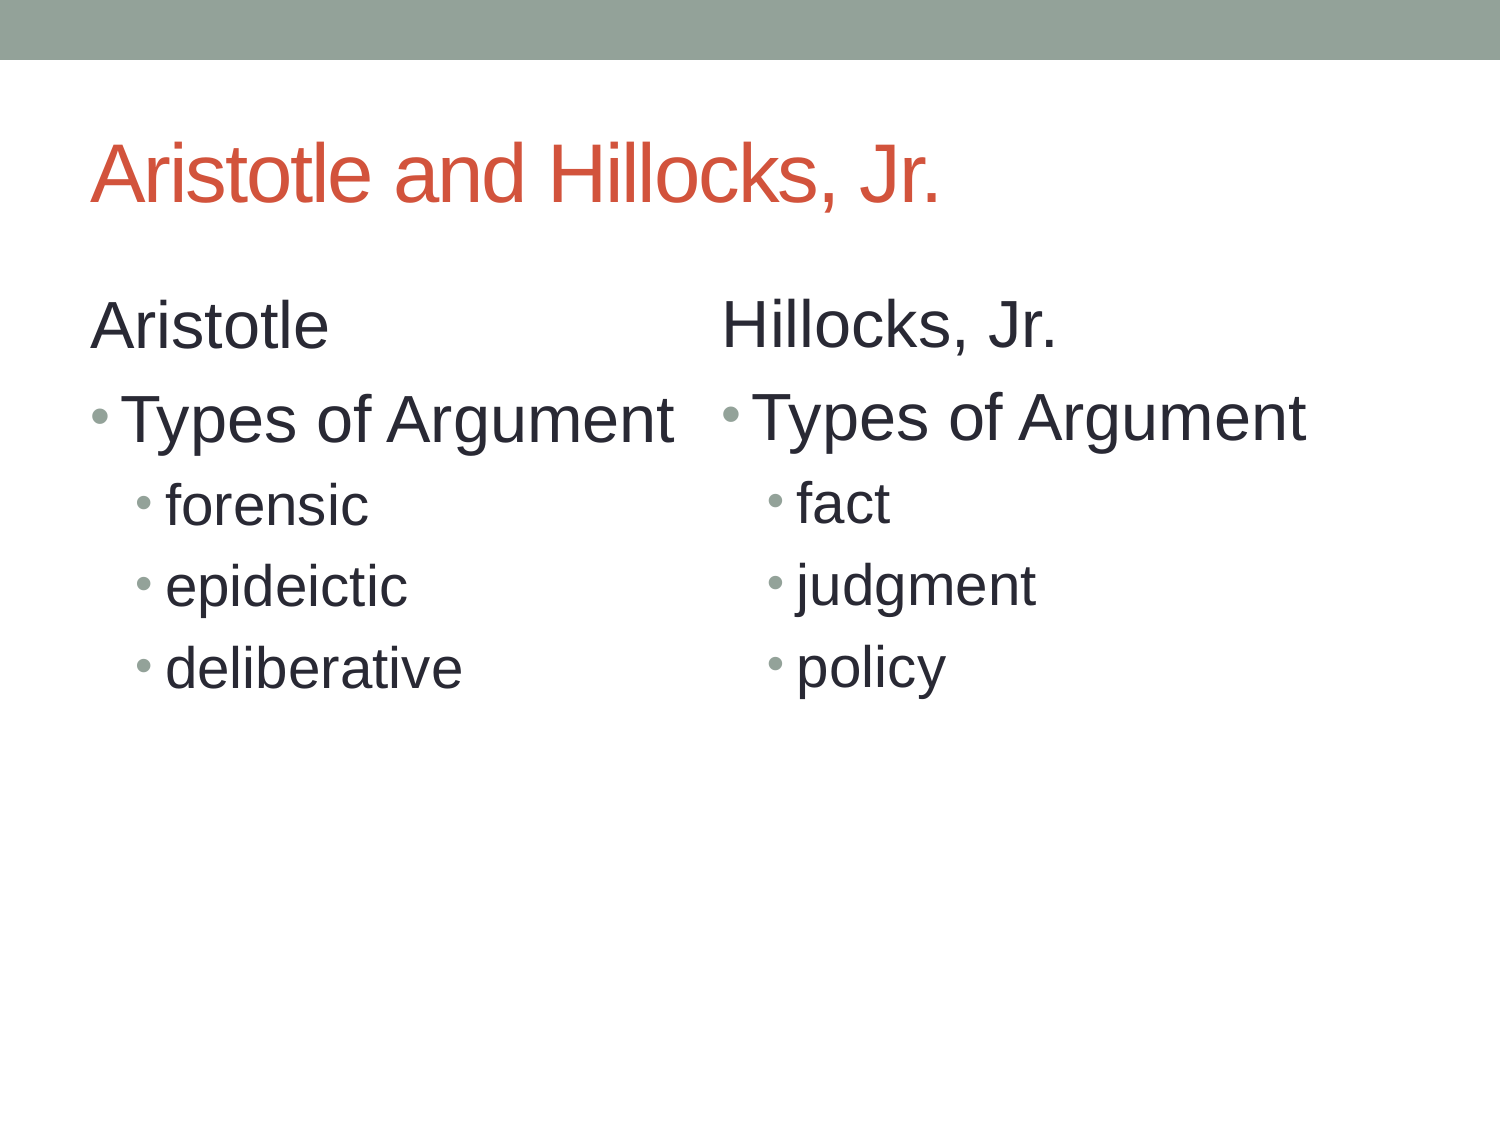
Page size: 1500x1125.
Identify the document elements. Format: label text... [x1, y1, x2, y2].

list Aristotle Types of Argument forensic epideictic deliberative [75, 274, 738, 1049]
list Hillocks, Jr. Types of Argument fact judgment policy [706, 273, 1370, 1047]
title Aristotle and Hillocks, Jr. [75, 87, 1425, 250]
